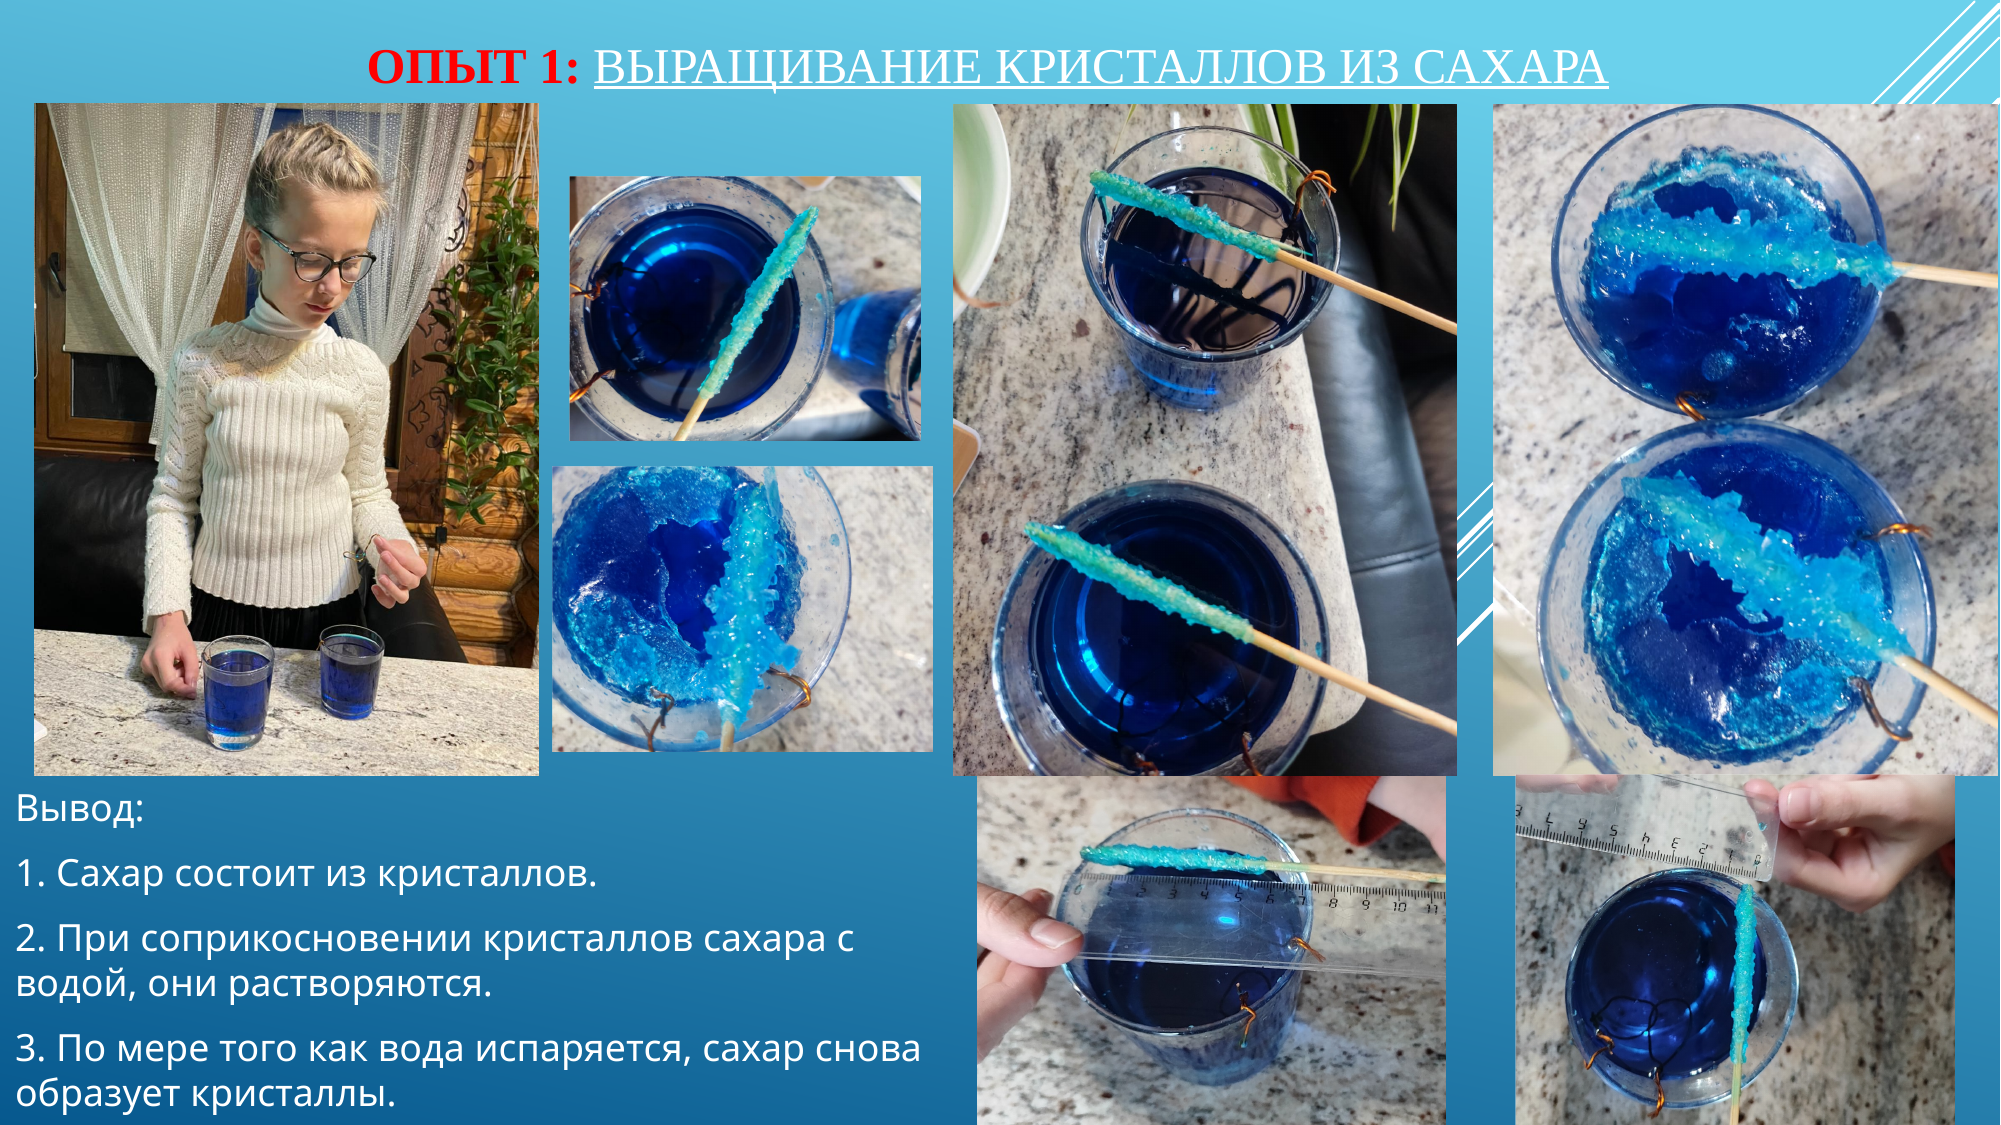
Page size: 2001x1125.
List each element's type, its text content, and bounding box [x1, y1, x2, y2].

picture [34, 103, 539, 777]
picture [1493, 104, 1998, 1125]
title Опыт 1: Выращивание кристаллов из сахара [351, 92, 2000, 236]
picture [553, 132, 933, 800]
picture [953, 104, 1457, 1125]
subtitle Вывод: 1. Сахар состоит из кристаллов. 2. При соприкосновении кристаллов сахара с водой, они растворяются. 3. По мере того как вода испаряется, сахар снова образует кристаллы. [0, 776, 977, 1125]
